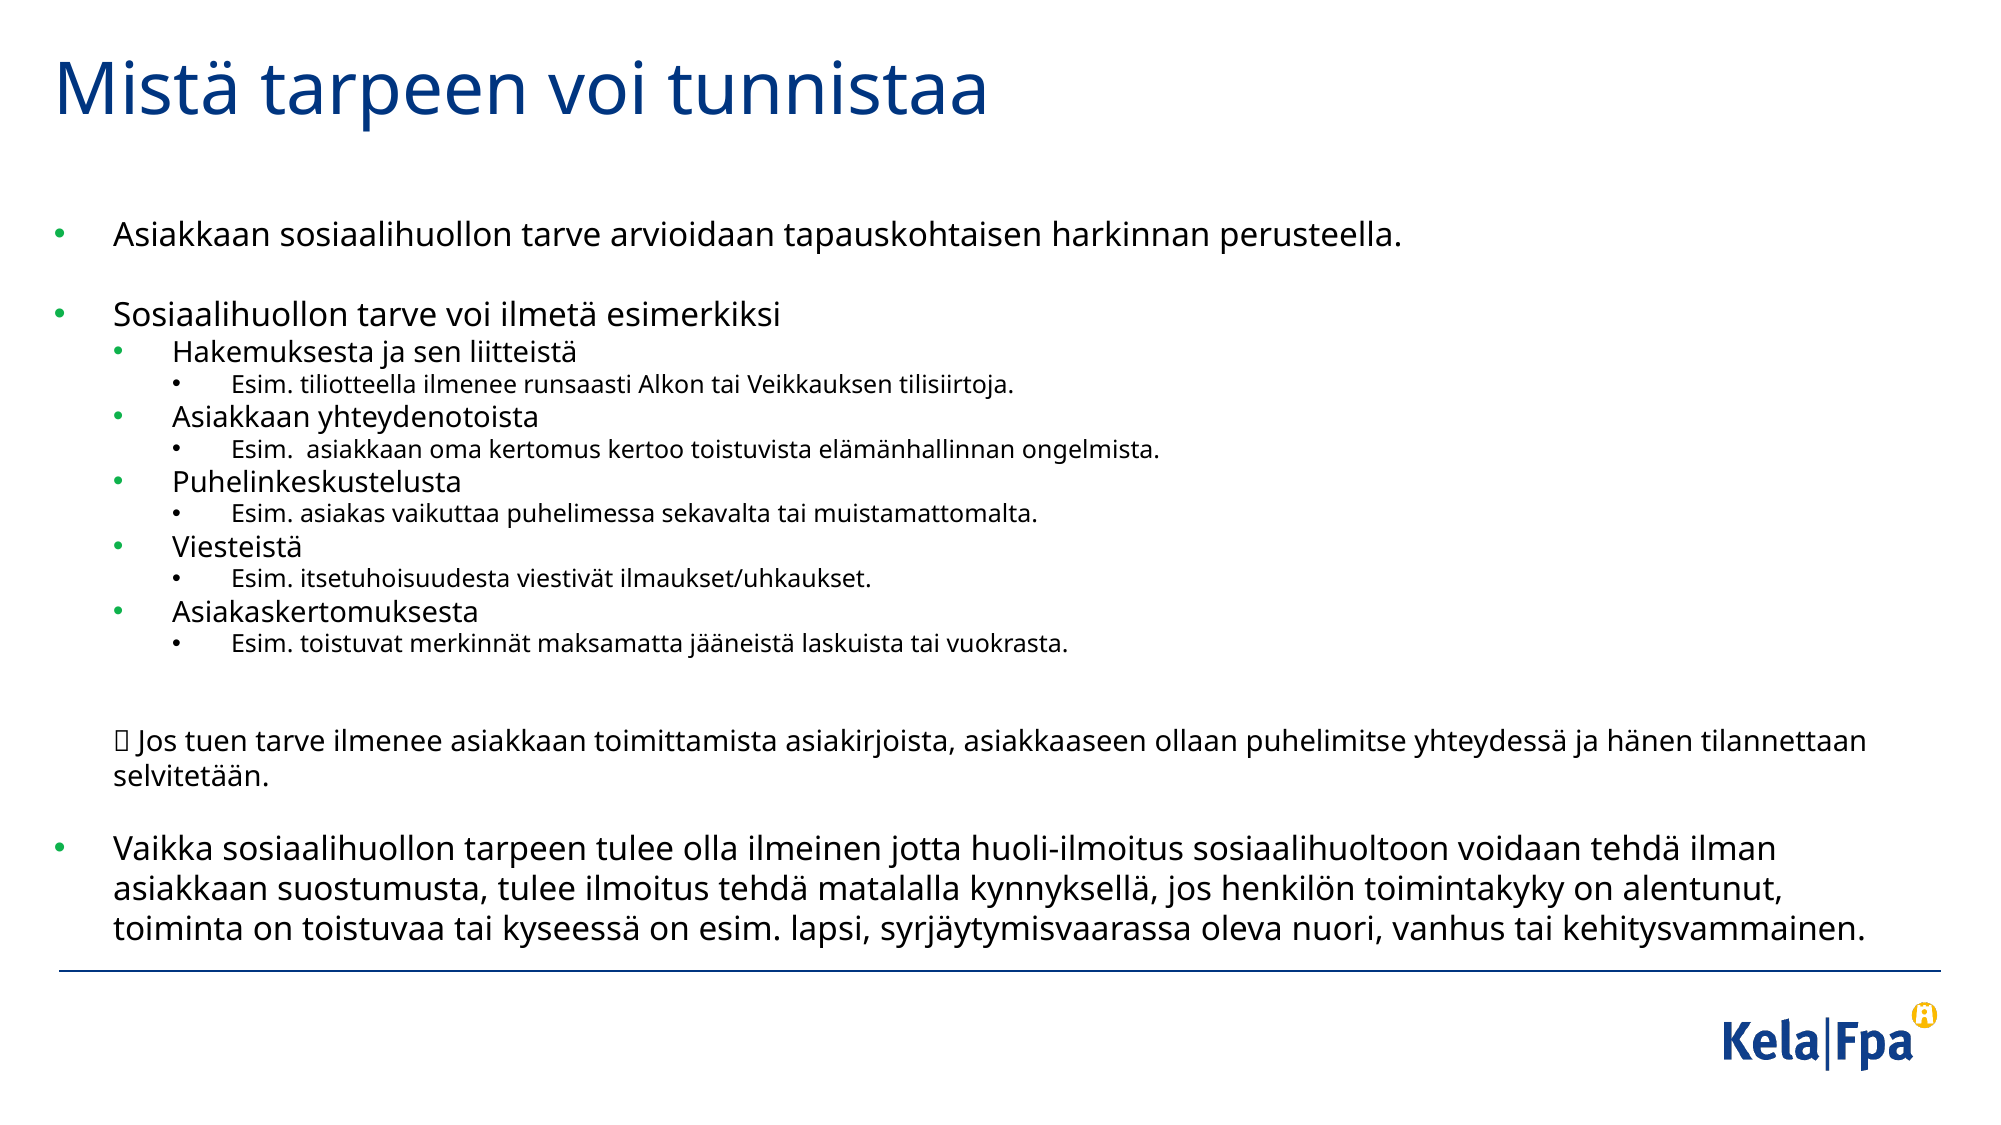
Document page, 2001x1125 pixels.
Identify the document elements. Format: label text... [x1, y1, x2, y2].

list Asiakkaan sosiaalihuollon tarve arvioidaan tapauskohtaisen harkinnan perusteella. Sosiaalihuollon tarve voi ilmetä esimerkiksi Hakemuksesta ja sen liitteistä Esim. tiliotteella ilmenee runsaasti Alkon tai Veikkauksen tilisiirtoja. Asiakkaan yhteydenotoista Esim. asiakkaan oma kertomus kertoo toistuvista elämänhallinnan ongelmista. Puhelinkeskustelusta Esim. asiakas vaikuttaa puhelimessa sekavalta tai muistamattomalta. Viesteistä Esim. itsetuhoisuudesta viestivät ilmaukset/uhkaukset. Asiakaskertomuksesta Esim. toistuvat merkinnät maksamatta jääneistä laskuista tai vuokrasta.  Jos tuen tarve ilmenee asiakkaan toimittamista asiakirjoista, asiakkaaseen ollaan puhelimitse yhteydessä ja hänen tilannettaan selvitetään. Vaikka sosiaalihuollon tarpeen tulee olla ilmeinen jotta huoli-ilmoitus sosiaalihuoltoon voidaan tehdä ilman asiakkaan suostumusta, tulee ilmoitus tehdä matalalla kynnyksellä, jos henkilön toimintakyky on alentunut, toiminta on toistuvaa tai kyseessä on esim. lapsi, syrjäytymisvaarassa oleva nuori, vanhus tai kehitysvammainen. [53, 213, 1873, 899]
picture [1719, 993, 1941, 1083]
title Mistä tarpeen voi tunnistaa [53, 22, 1749, 131]
